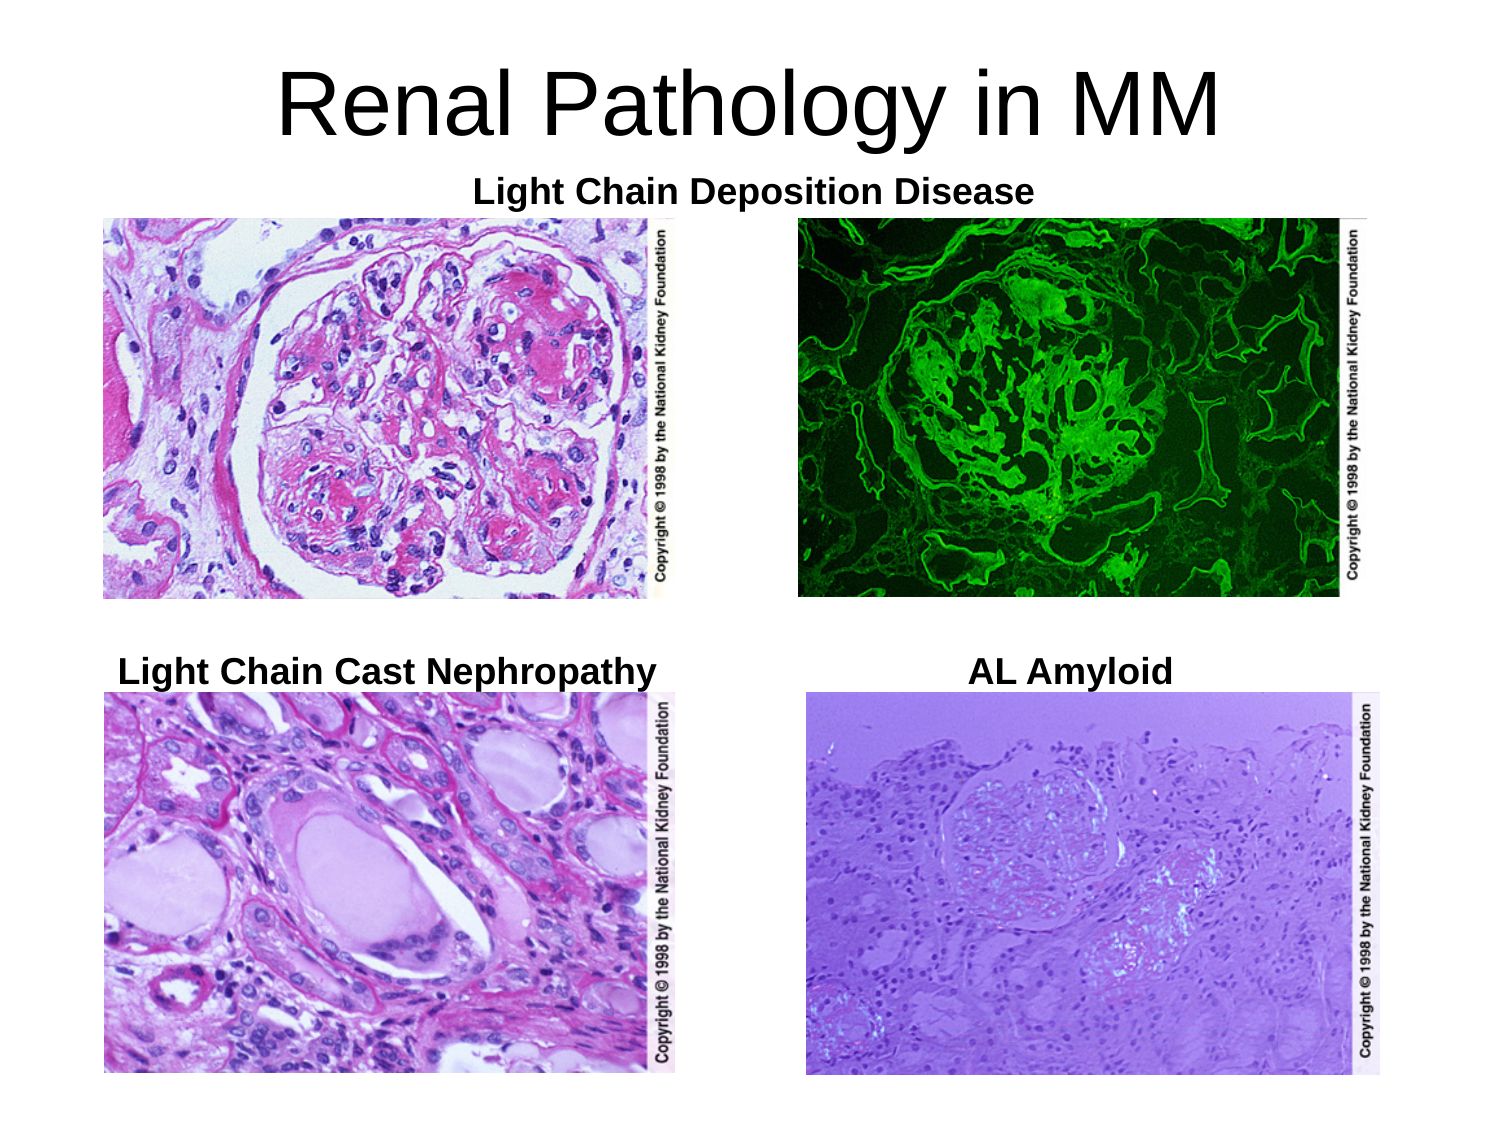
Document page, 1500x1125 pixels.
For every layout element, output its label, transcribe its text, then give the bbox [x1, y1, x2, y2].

picture [102, 217, 675, 599]
picture [806, 692, 1381, 1075]
text_box Light Chain Deposition Disease [457, 160, 1051, 220]
picture [798, 217, 1368, 597]
picture [103, 692, 676, 1073]
text_box Light Chain Cast Nephropathy [102, 639, 673, 692]
title Renal Pathology in MM [112, 0, 1388, 224]
text_box AL Amyloid [952, 639, 1189, 691]
